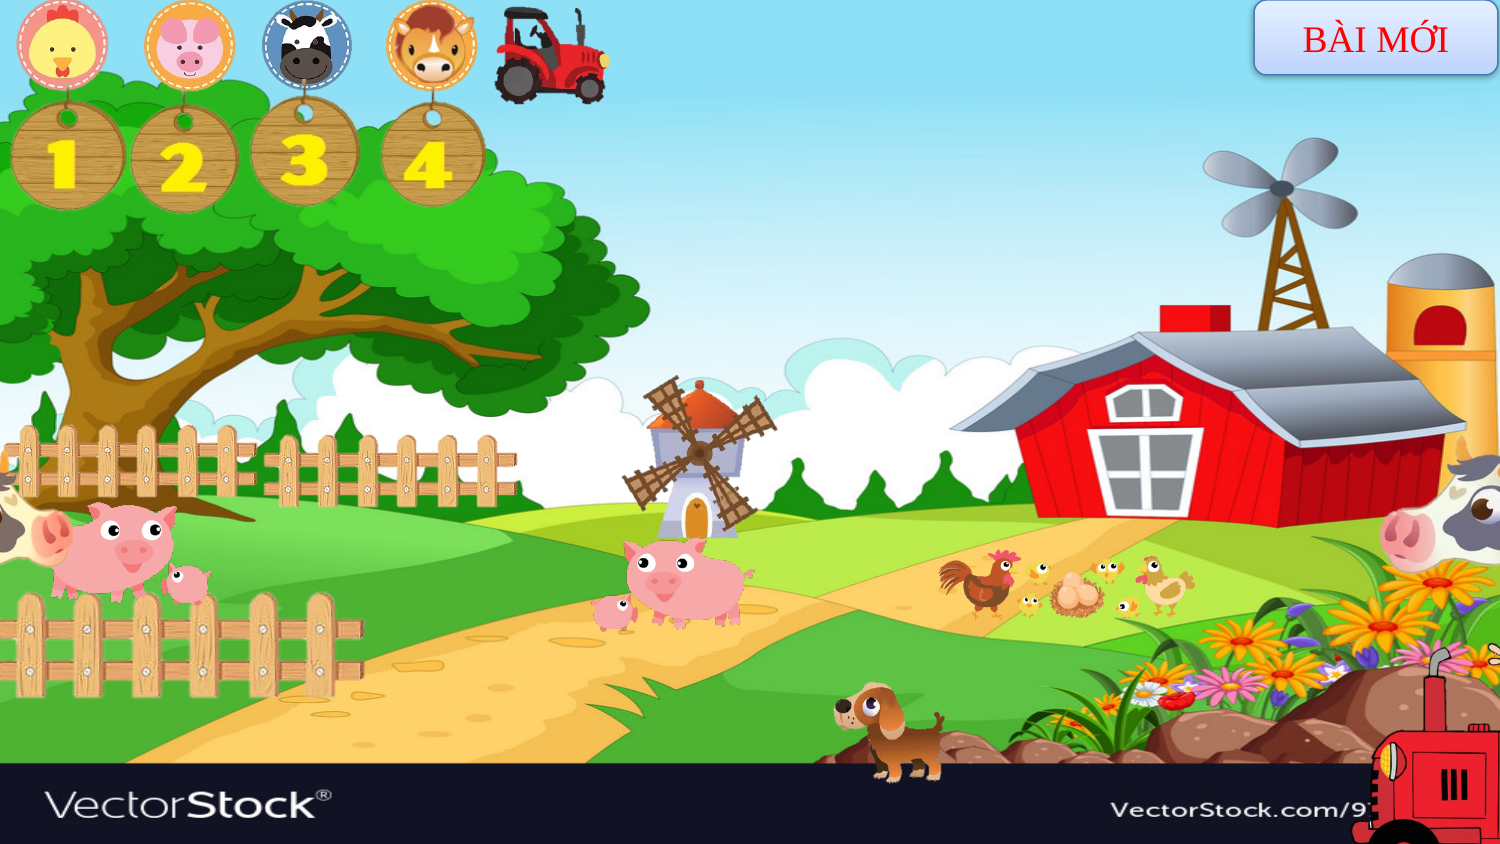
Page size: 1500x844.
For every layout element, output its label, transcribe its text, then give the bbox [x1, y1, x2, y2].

text_box BÀI MỚI [1253, 0, 1499, 76]
picture [0, 0, 1500, 844]
